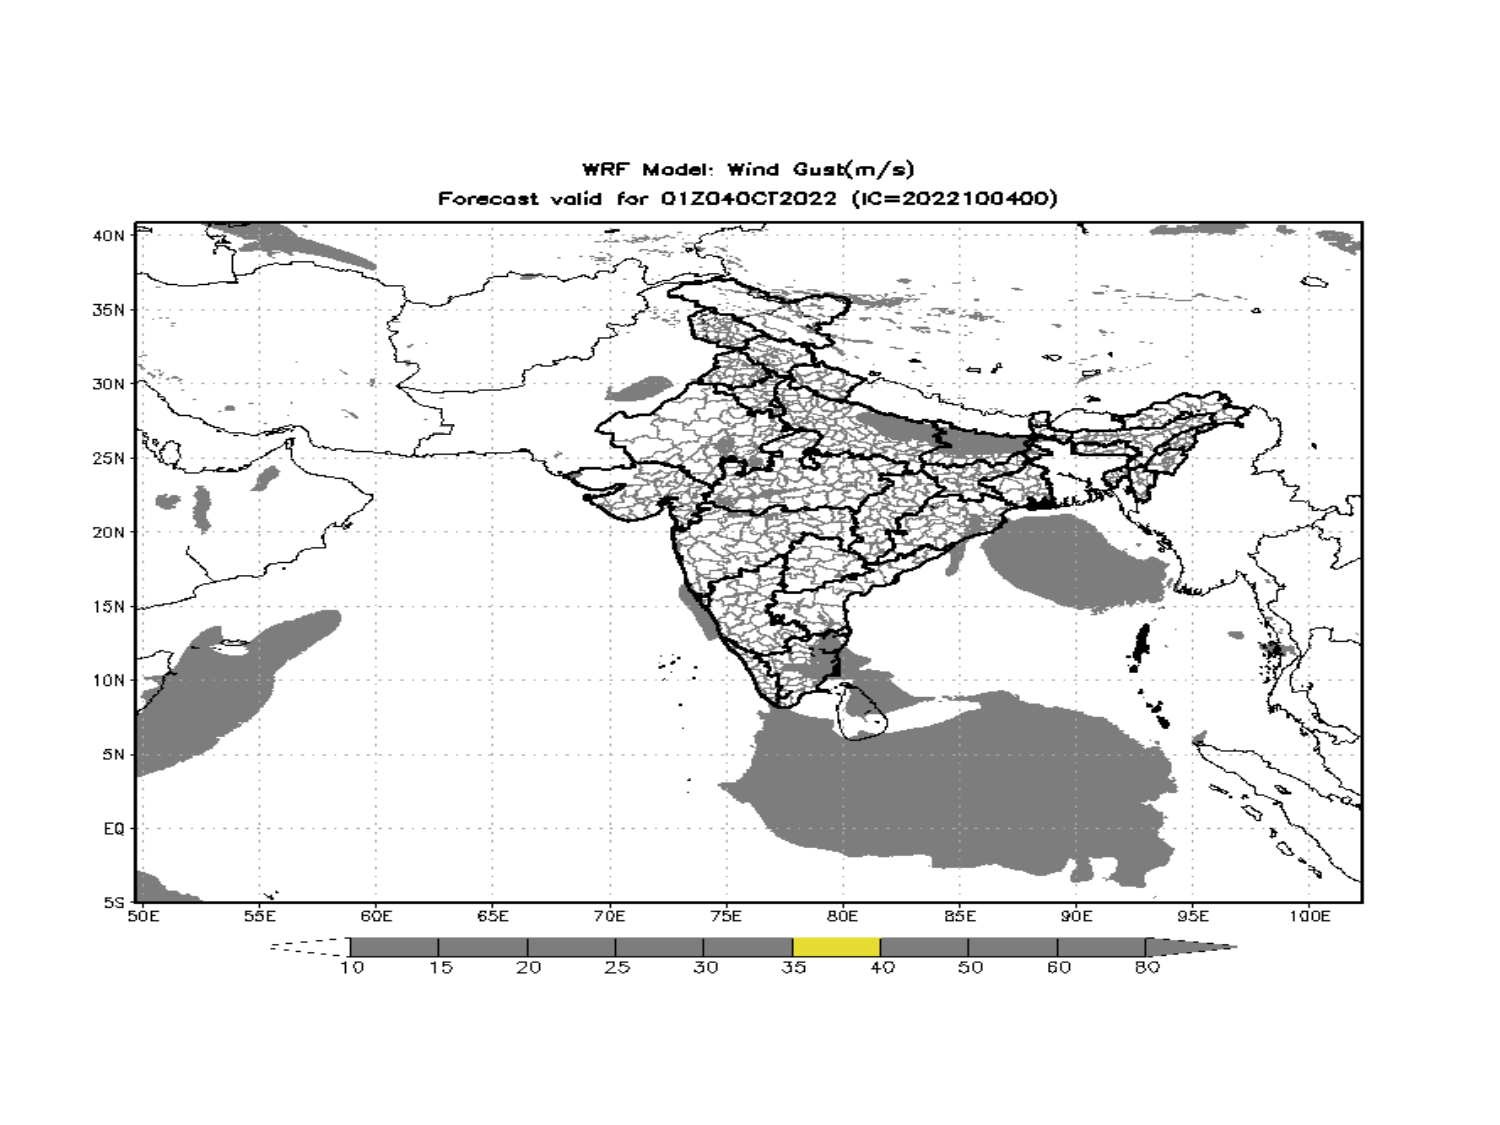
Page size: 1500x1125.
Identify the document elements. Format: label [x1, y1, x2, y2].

picture [74, 149, 1426, 976]
